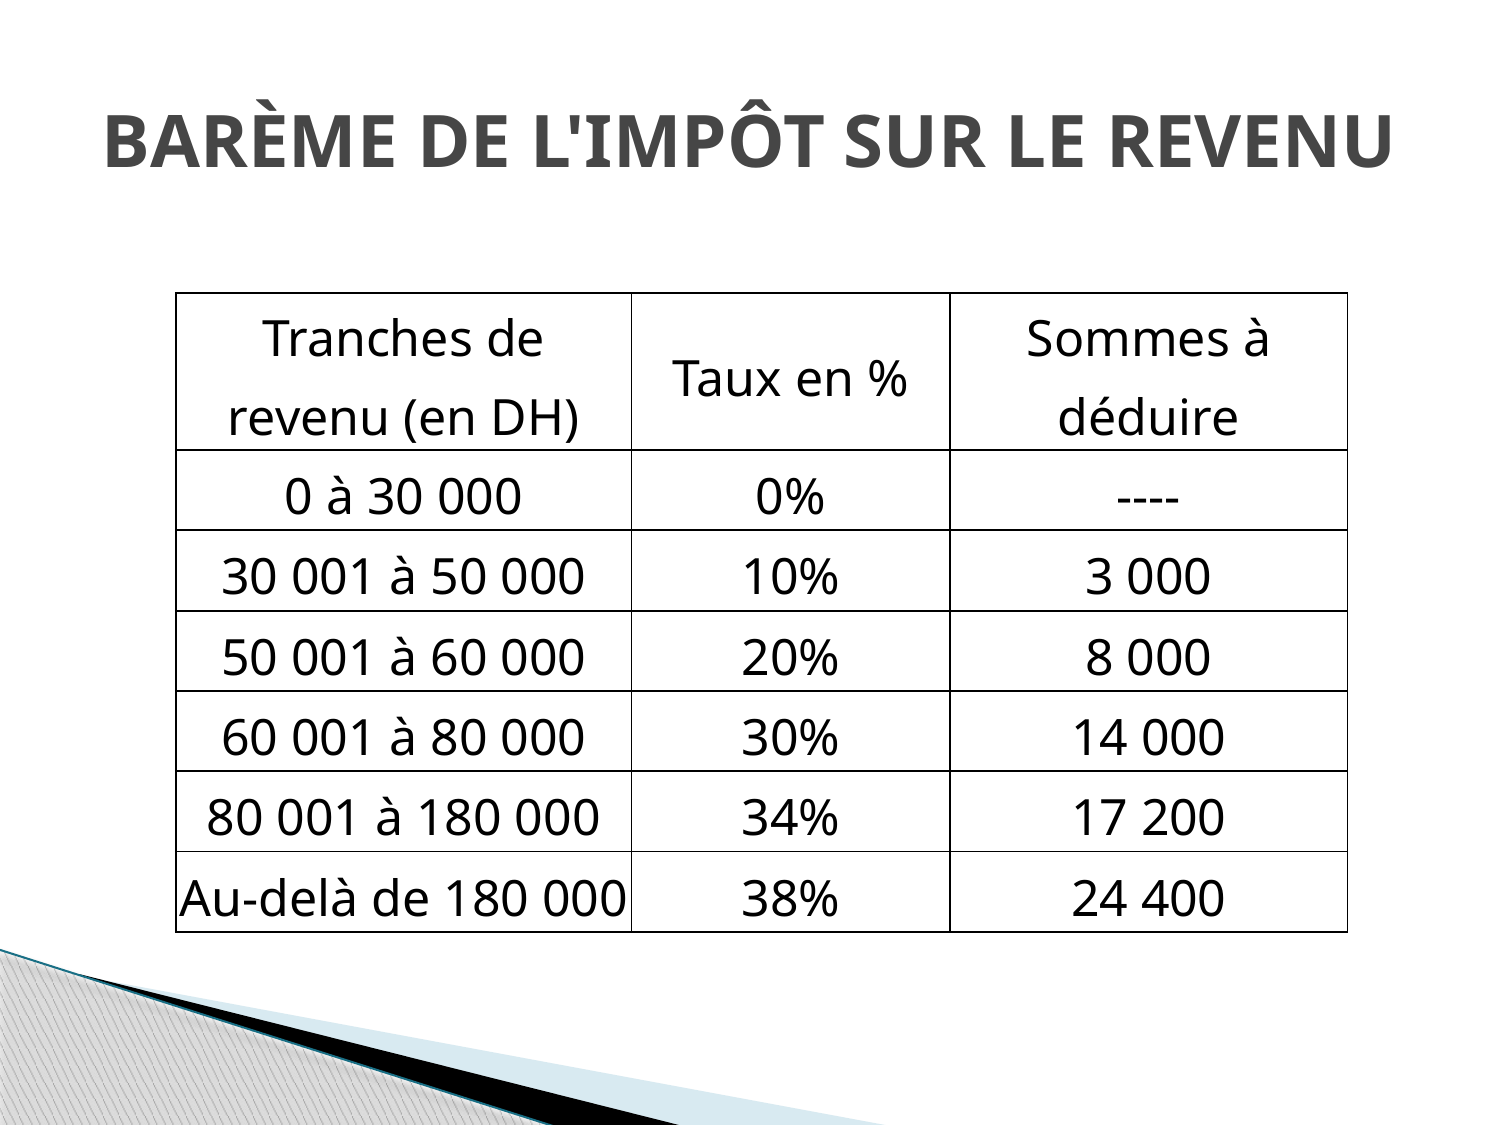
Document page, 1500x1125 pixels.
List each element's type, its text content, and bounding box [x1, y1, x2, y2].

table_cell 80 001 à 180 000 [177, 772, 631, 851]
table_header Sommes à déduire [951, 294, 1347, 449]
table_header Taux en % [632, 294, 949, 449]
table_cell 60 001 à 80 000 [177, 692, 631, 770]
title Barème de l'impôt sur le revenu [75, 45, 1425, 233]
table_cell 0 à 30 000 [177, 451, 631, 529]
table_cell 8 000 [951, 612, 1347, 690]
table_cell 20% [632, 612, 949, 690]
table_cell 10% [632, 531, 949, 610]
table_cell 50 001 à 60 000 [177, 612, 631, 690]
table_cell 30 001 à 50 000 [177, 531, 631, 610]
table_header Tranches de revenu (en DH) [177, 294, 631, 449]
table_cell 38% [632, 852, 949, 931]
table_cell 30% [632, 692, 949, 770]
table_cell 34% [632, 772, 949, 851]
table_cell ---- [951, 451, 1347, 529]
table_cell 0% [632, 451, 949, 529]
table_cell 3 000 [951, 531, 1347, 610]
table_cell 17 200 [951, 772, 1347, 851]
table_cell Au-delà de 180 000 [177, 852, 631, 931]
table_cell 14 000 [951, 692, 1347, 770]
table_cell 24 400 [951, 852, 1347, 931]
